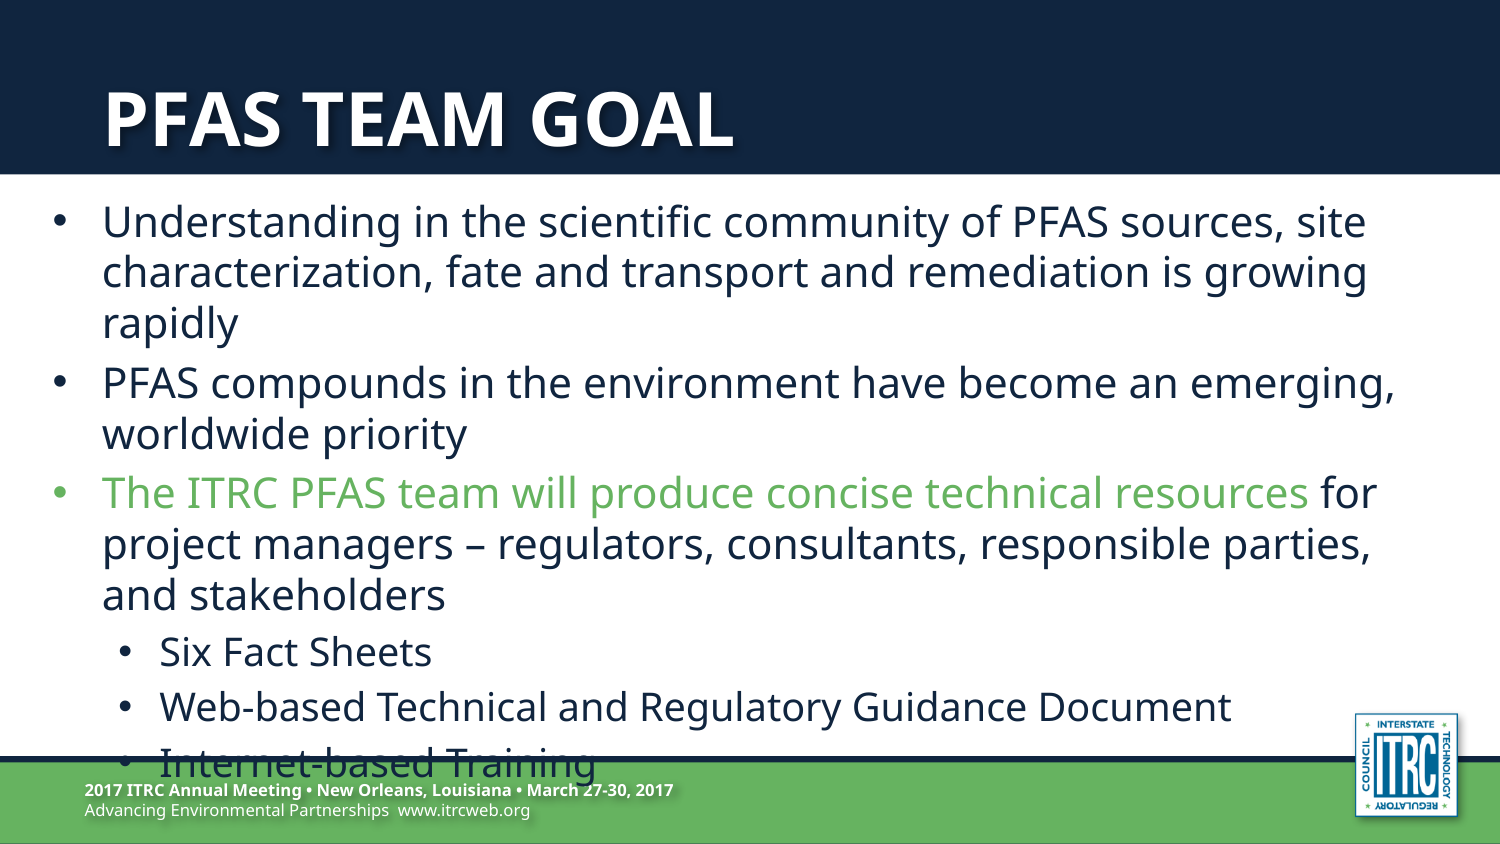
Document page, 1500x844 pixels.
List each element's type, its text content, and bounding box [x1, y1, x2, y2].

title PFAS Team Goal [87, 37, 1363, 170]
picture [1357, 797, 1456, 815]
list Understanding in the scientific community of PFAS sources, site characterization, fate and transport and remediation is growing rapidly PFAS compounds in the environment have become an emerging, worldwide priority The ITRC PFAS team will produce concise technical resources for project managers – regulators, consultants, responsible parties, and stakeholders Six Fact Sheets Web-based Technical and Regulatory Guidance Document Internet-based Training [37, 187, 1463, 797]
